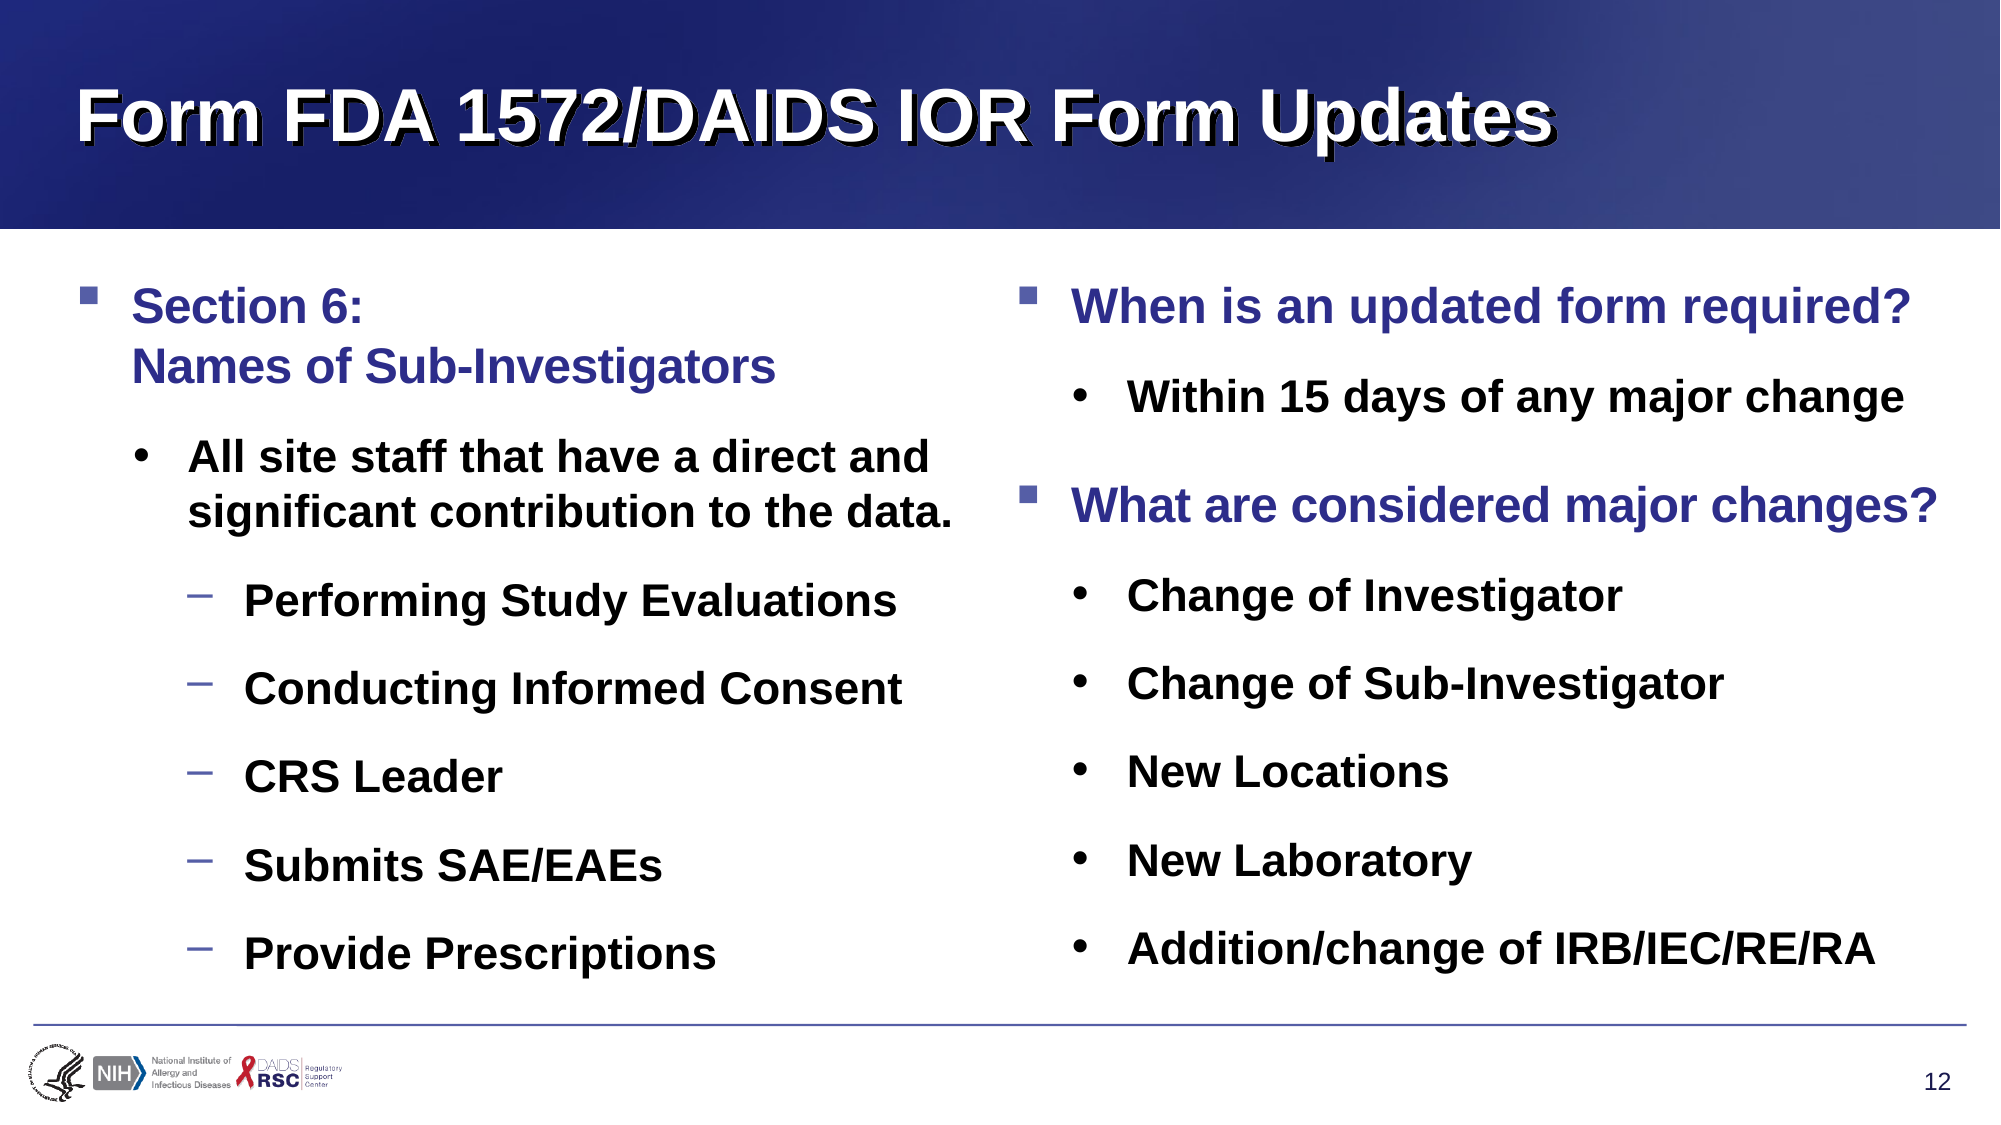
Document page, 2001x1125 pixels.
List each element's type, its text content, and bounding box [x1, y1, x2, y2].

title Form FDA 1572/DAIDS IOR Form Updates [0, 0, 2000, 225]
picture [28, 1044, 342, 1102]
slide_number 12 [1516, 1037, 1967, 1104]
list When is an updated form required? Within 15 days of any major change What are considered major changes? Change of Investigator Change of Sub-Investigator New Locations New Laboratory Addition/change of IRB/IEC/RE/RA [1014, 265, 1940, 1006]
list Section 6: Names of Sub-Investigators All site staff that have a direct and significant contribution to the data. Performing Study Evaluations Conducting Informed Consent CRS Leader Submits SAE/EAEs Provide Prescriptions [74, 265, 1001, 1006]
